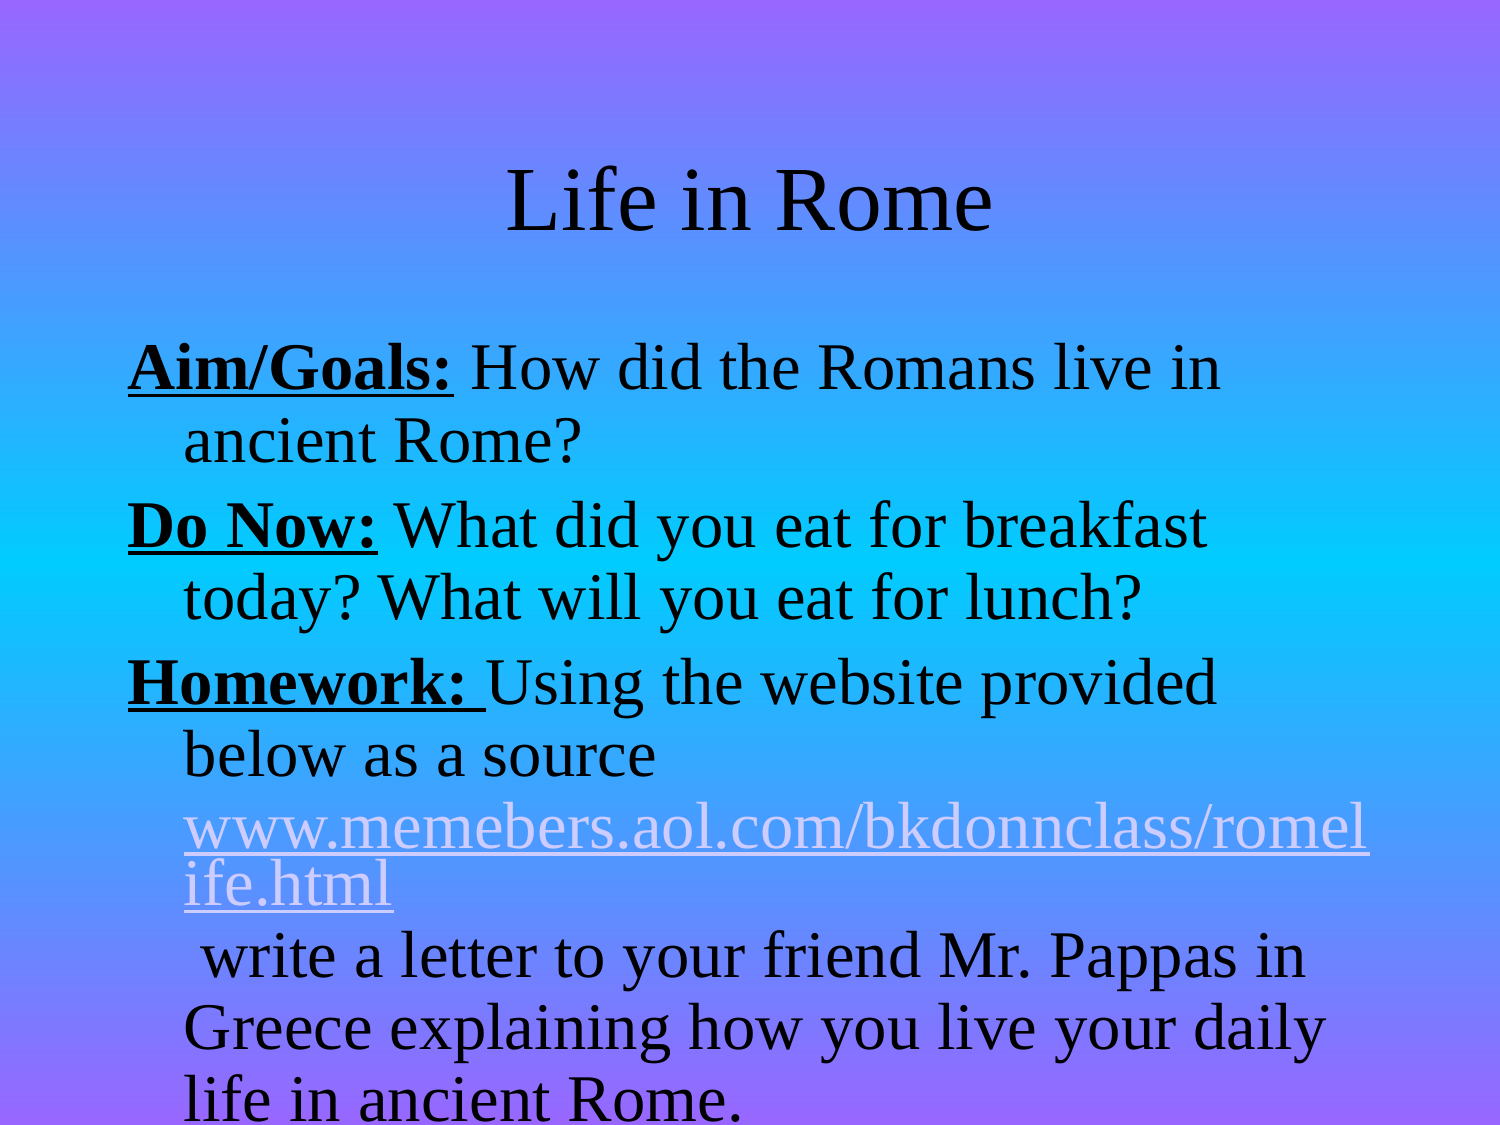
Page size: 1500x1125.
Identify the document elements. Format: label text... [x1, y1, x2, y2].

title Life in Rome [112, 99, 1388, 288]
list Aim/Goals: How did the Romans live in ancient Rome? Do Now: What did you eat for breakfast today? What will you eat for lunch? Homework: Using the website provided below as a source www.memebers.aol.com/bkdonnclass/romelife.html write a letter to your friend Mr. Pappas in Greece explaining how you live your daily life in ancient Rome. [112, 324, 1388, 1001]
